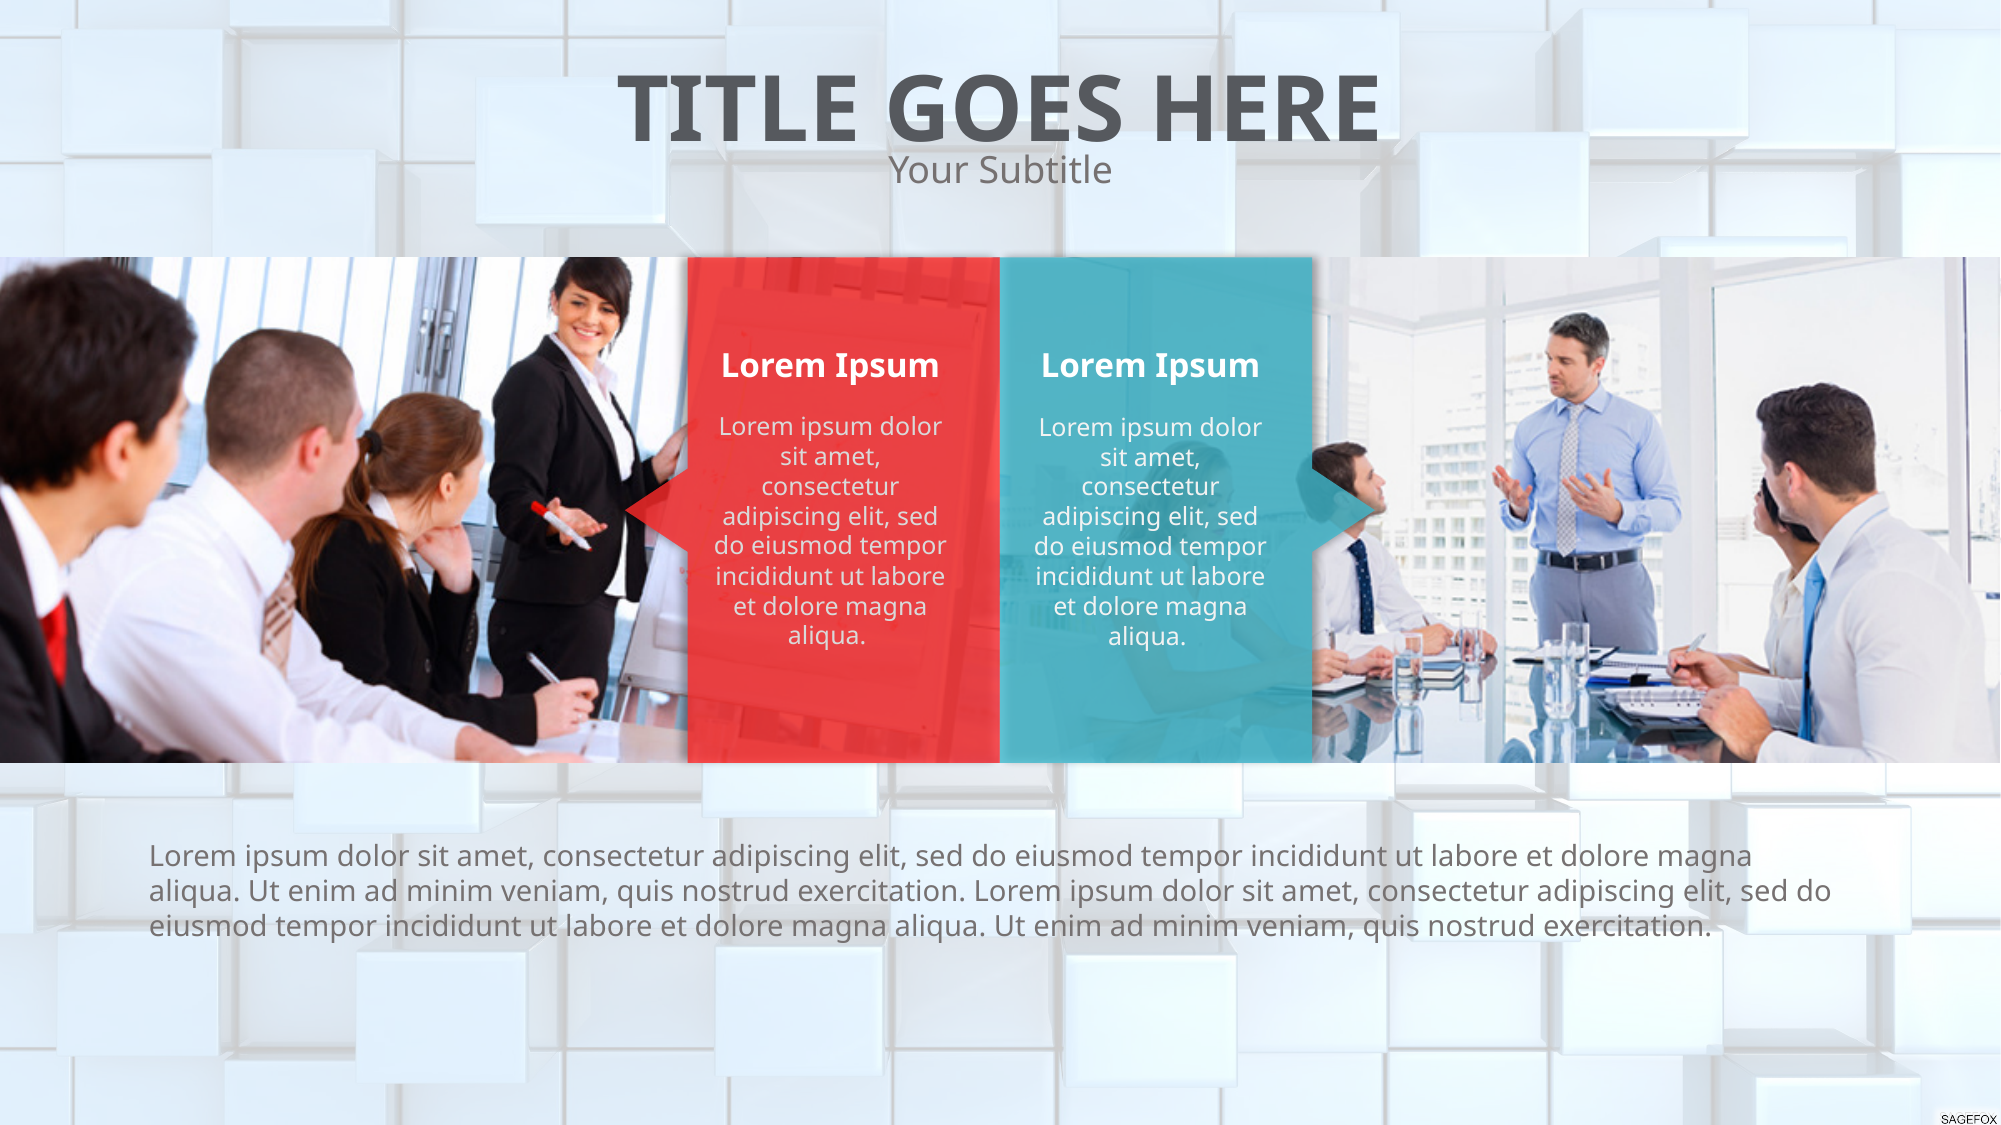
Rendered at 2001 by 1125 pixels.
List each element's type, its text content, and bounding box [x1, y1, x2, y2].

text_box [548, 42, 1452, 199]
text_box Lorem ipsum dolor sit amet, consectetur adipiscing elit, sed do eiusmod tempor incididunt ut labore et dolore magna aliqua. Ut enim ad minim veniam, quis nostrud exercitation. Lorem ipsum dolor sit amet, consectetur adipiscing elit, sed do eiusmod tempor incididunt ut labore et dolore magna aliqua. Ut enim ad minim veniam, quis nostrud exercitation. [134, 830, 1866, 950]
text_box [708, 342, 953, 593]
text_box [0, 256, 675, 764]
text_box [622, 256, 998, 765]
text_box [998, 256, 1377, 765]
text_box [1029, 343, 1273, 593]
text_box [1324, 256, 2000, 764]
picture [1938, 1114, 1999, 1125]
